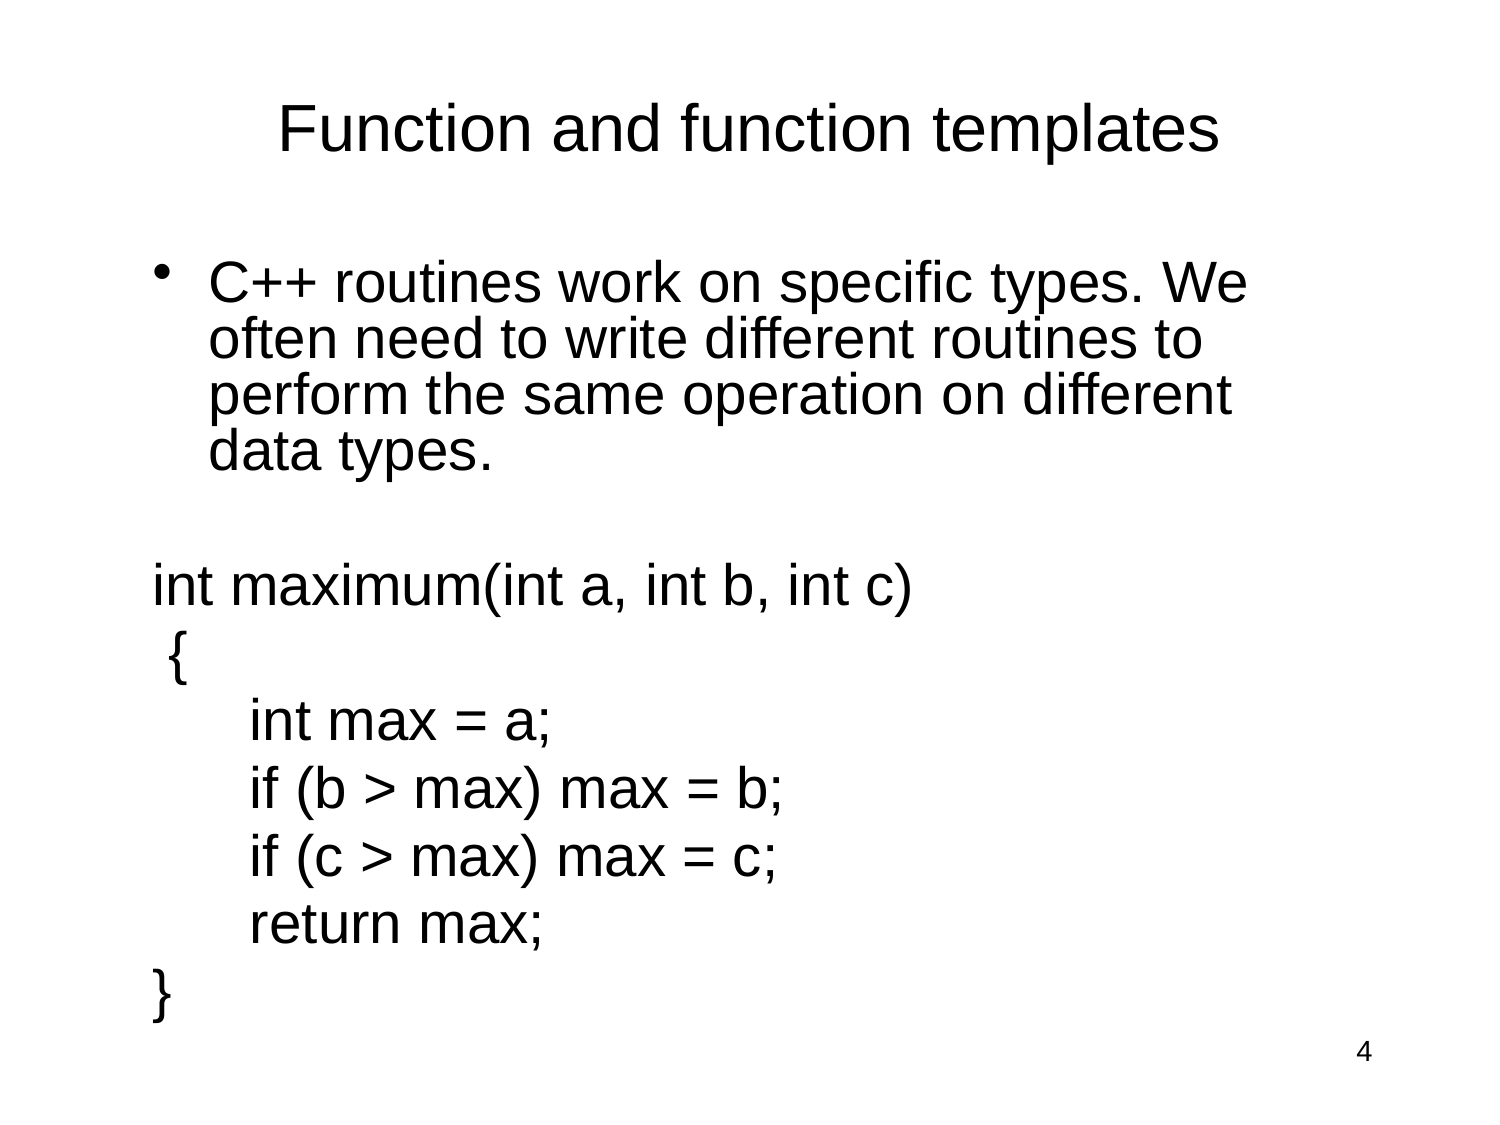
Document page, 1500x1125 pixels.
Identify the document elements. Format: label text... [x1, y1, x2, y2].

slide_number 4 [1074, 1024, 1388, 1101]
list C++ routines work on specific types. We often need to write different routines to perform the same operation on different data types. int maximum(int a, int b, int c) { int max = a; if (b > max) max = b; if (c > max) max = c; return max; } [137, 249, 1276, 1051]
title Function and function templates [112, 62, 1388, 188]
